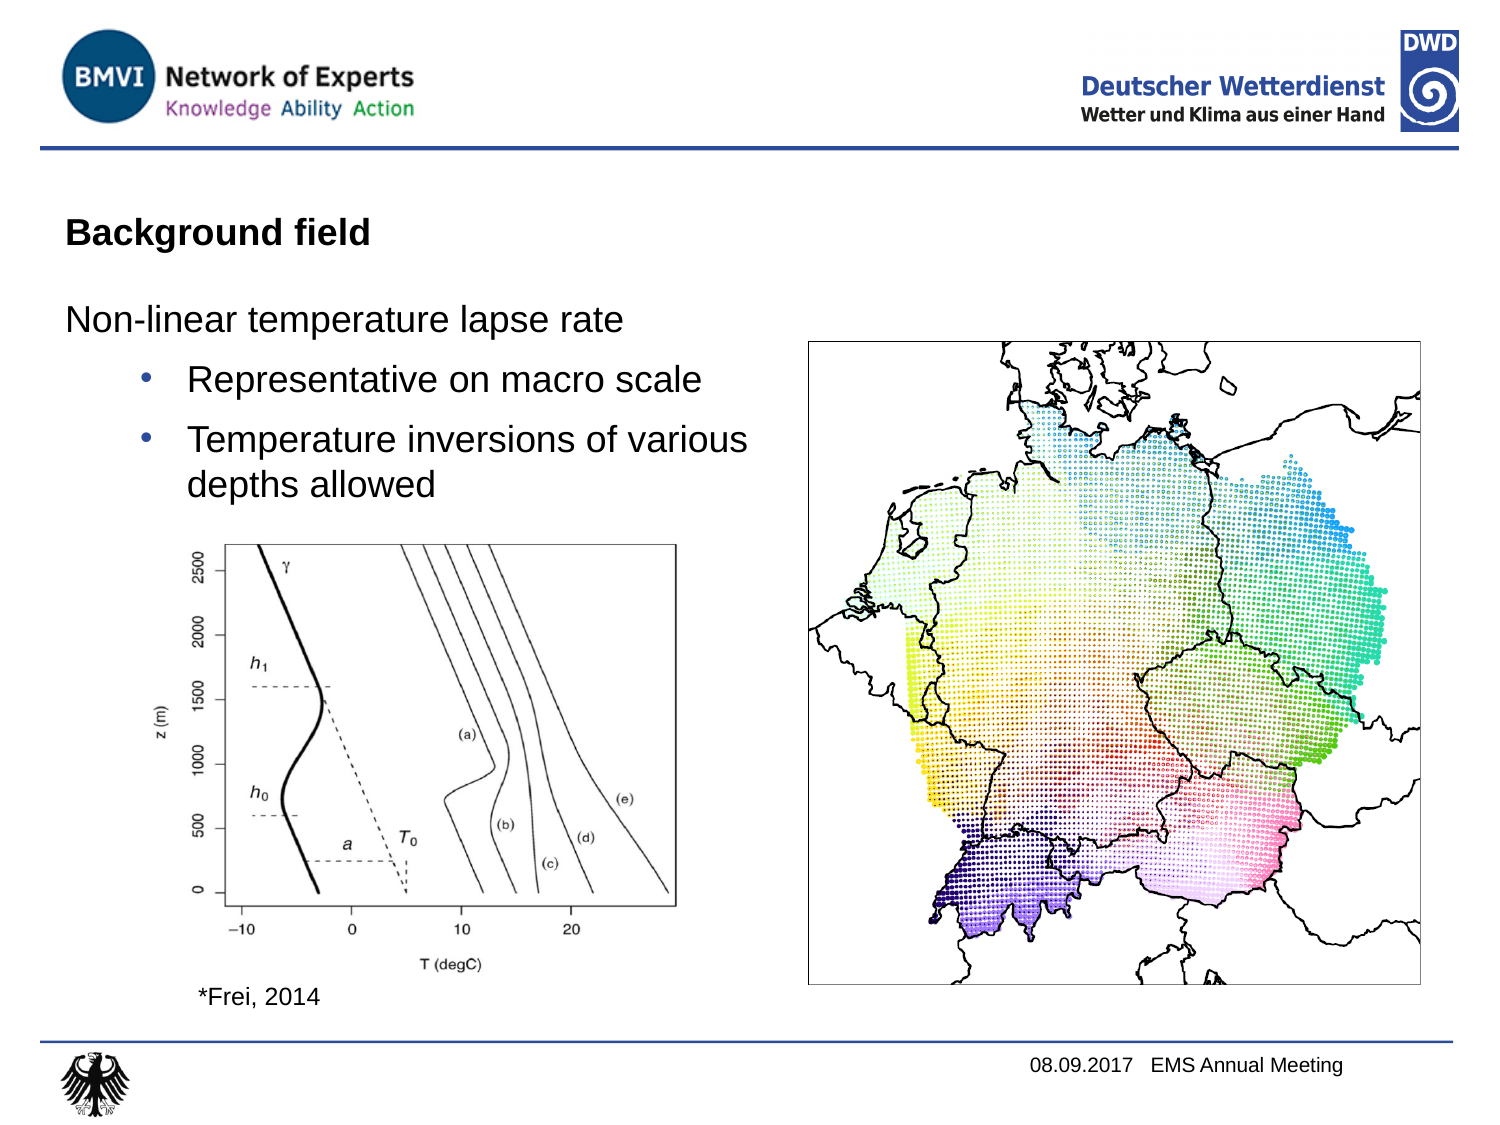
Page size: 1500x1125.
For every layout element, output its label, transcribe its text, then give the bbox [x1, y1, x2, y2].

picture [1081, 30, 1459, 132]
picture [45, 18, 432, 138]
text_box *Frei, 2014 [183, 981, 336, 1018]
footer 08.09.2017 EMS Annual Meeting [750, 1046, 1359, 1083]
picture [802, 337, 1424, 988]
subtitle Background field Non-linear temperature lapse rate Representative on macro scale Temperature inversions of various depths allowed [64, 208, 774, 835]
picture [58, 1050, 132, 1119]
picture [147, 538, 680, 974]
